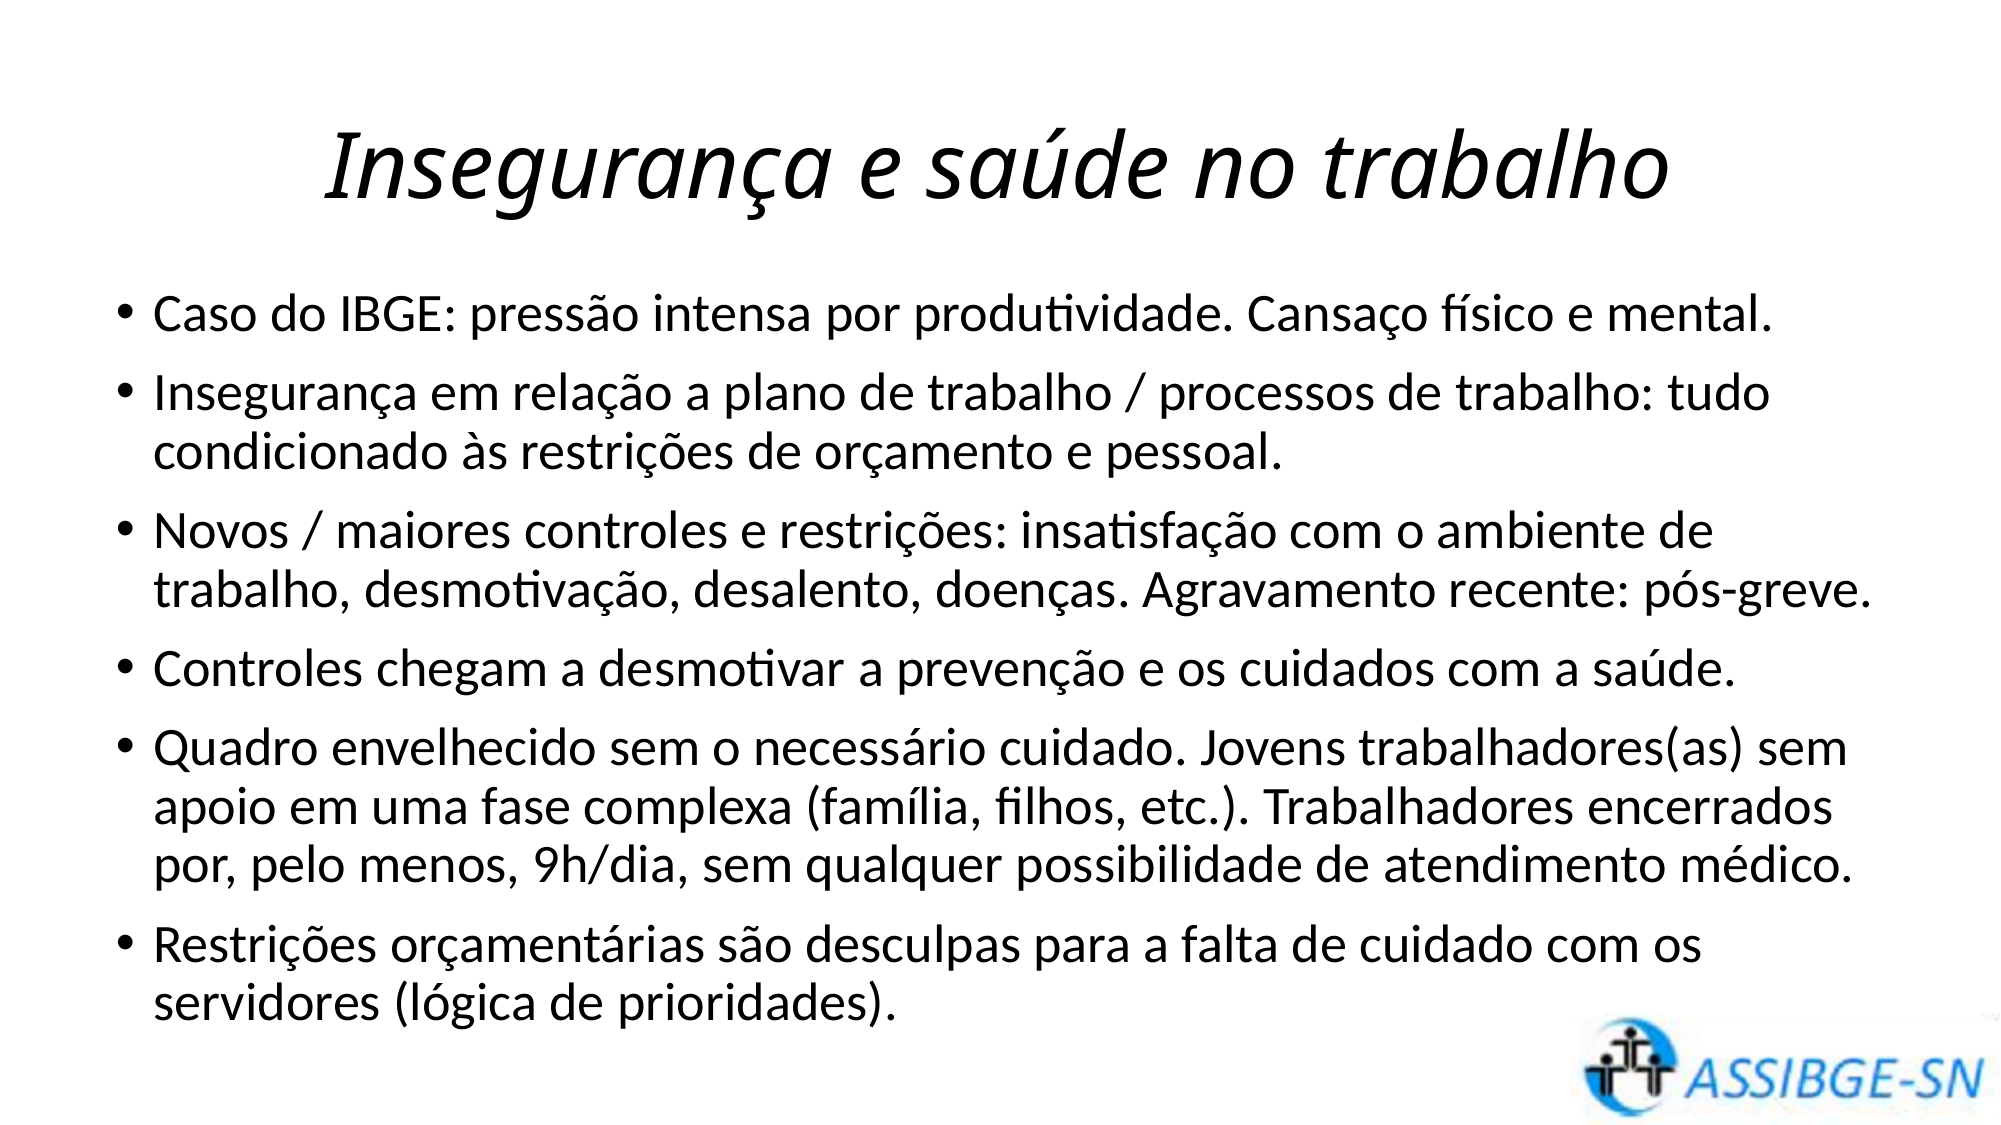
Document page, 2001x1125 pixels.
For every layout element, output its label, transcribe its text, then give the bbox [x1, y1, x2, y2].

title Insegurança e saúde no trabalho [137, 59, 1863, 277]
list Caso do IBGE: pressão intensa por produtividade. Cansaço físico e mental. Insegurança em relação a plano de trabalho / processos de trabalho: tudo condicionado às restrições de orçamento e pessoal. Novos / maiores controles e restrições: insatisfação com o ambiente de trabalho, desmotivação, desalento, doenças. Agravamento recente: pós-greve. Controles chegam a desmotivar a prevenção e os cuidados com a saúde. Quadro envelhecido sem o necessário cuidado. Jovens trabalhadores(as) sem apoio em uma fase complexa (família, filhos, etc.). Trabalhadores encerrados por, pelo menos, 9h/dia, sem qualquer possibilidade de atendimento médico. Restrições orçamentárias são desculpas para a falta de cuidado com os servidores (lógica de prioridades). [100, 277, 1923, 1069]
picture [1571, 1013, 2000, 1125]
